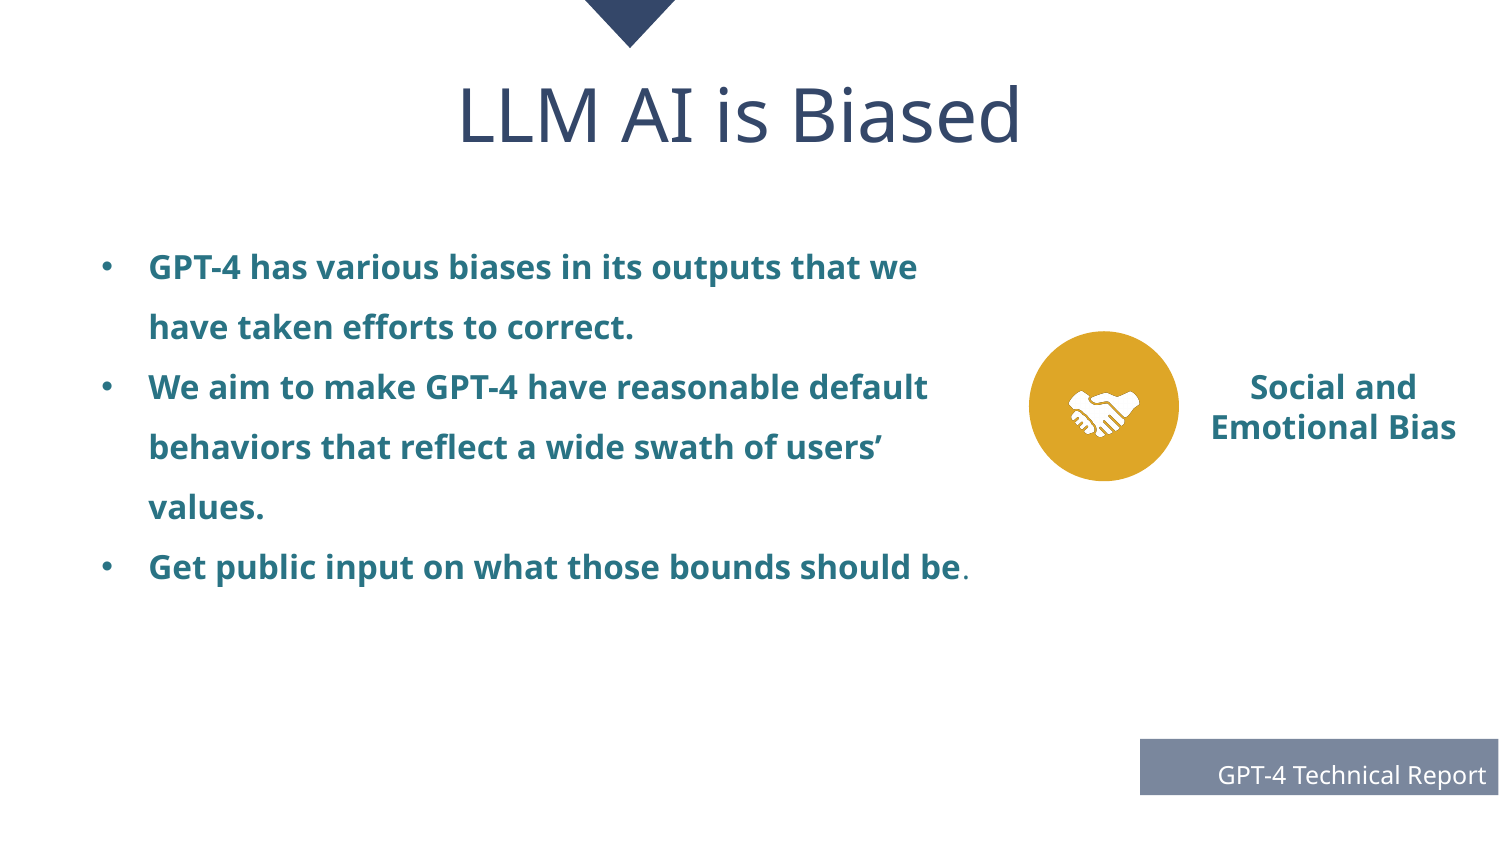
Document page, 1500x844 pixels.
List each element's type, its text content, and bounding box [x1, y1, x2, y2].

picture [1066, 374, 1142, 451]
text_box LLM AI is Biased [0, 72, 1500, 156]
text_box [1028, 331, 1179, 482]
text_box [585, 0, 676, 49]
text_box GPT-4 Technical Report [1140, 738, 1499, 796]
text_box Social and Emotional Bias [1190, 385, 1478, 428]
text_box GPT-4 has various biases in its outputs that we have taken efforts to correct. We aim to make GPT-4 have reasonable default behaviors that reflect a wide swath of users’ values. Get public input on what those bounds should be. [90, 220, 999, 710]
